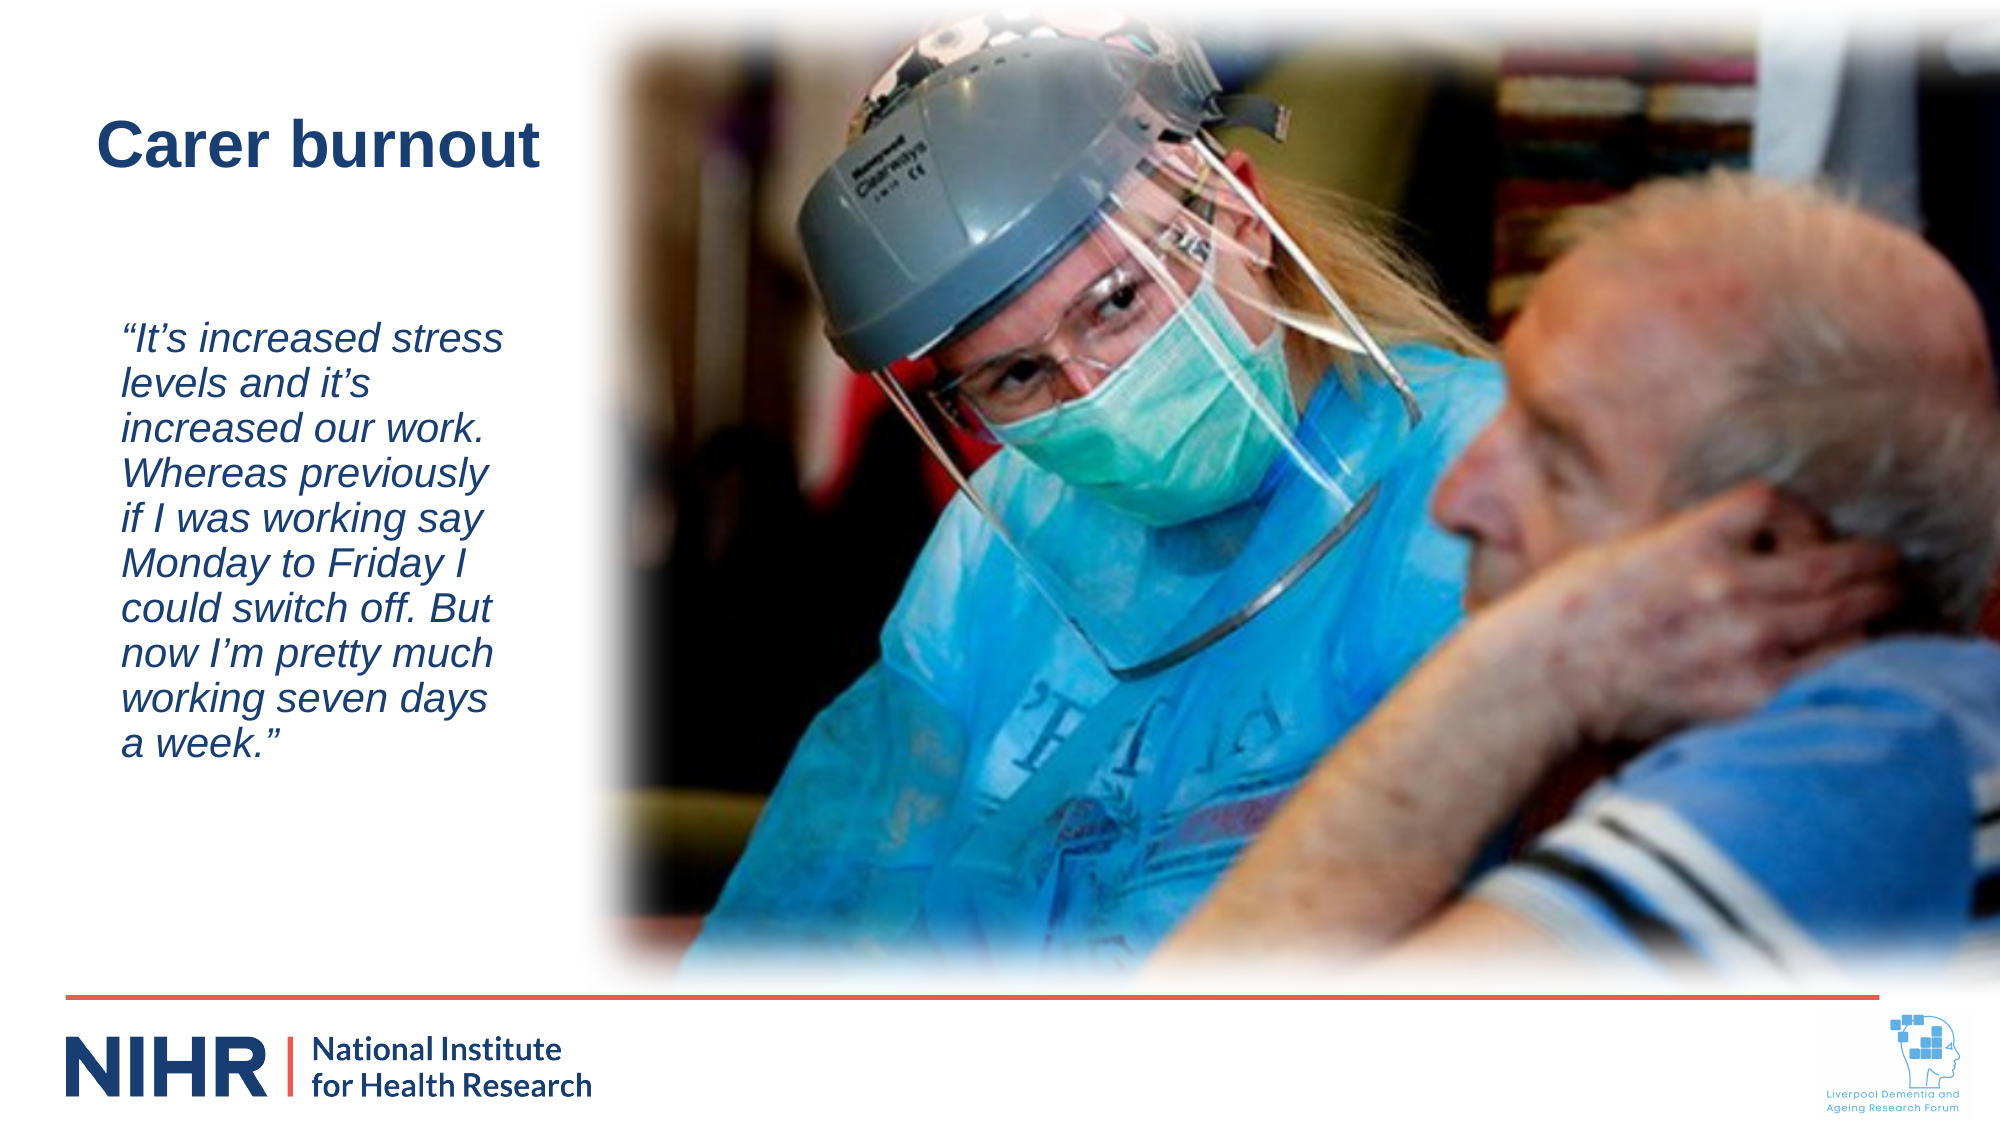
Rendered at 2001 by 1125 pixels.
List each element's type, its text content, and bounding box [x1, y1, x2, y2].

picture [577, 0, 2000, 1002]
title Carer burnout [81, 75, 577, 218]
list “It’s increased stress levels and it’s increased our work. Whereas previously if I was working say Monday to Friday I could switch off. But now I’m pretty much working seven days a week.” [106, 308, 525, 905]
picture [66, 1036, 591, 1097]
picture [1816, 1010, 1974, 1120]
